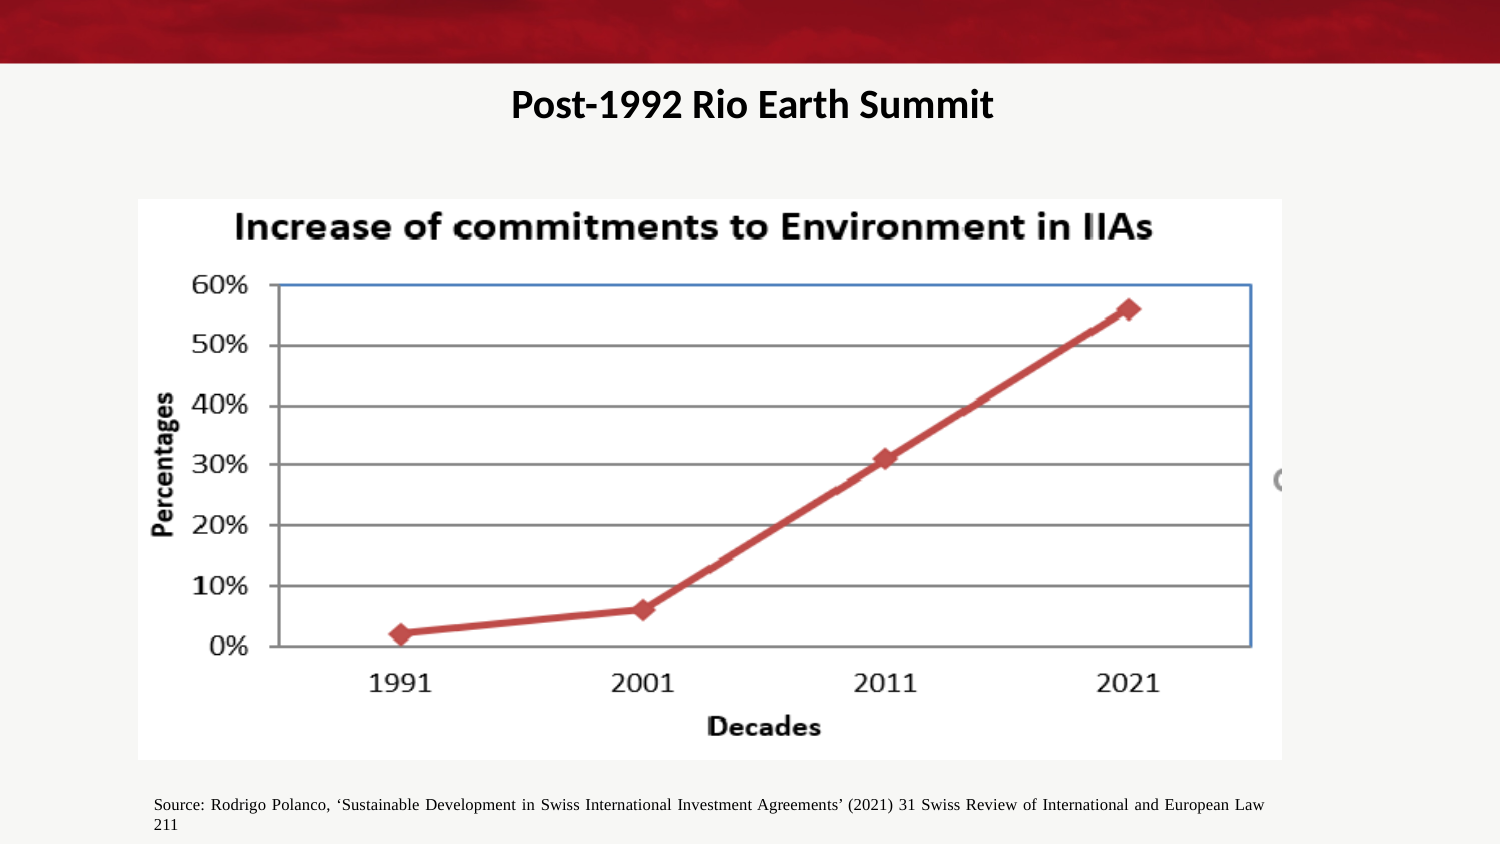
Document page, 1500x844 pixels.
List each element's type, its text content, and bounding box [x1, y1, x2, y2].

picture [0, 0, 1500, 844]
text_box Source: Rodrigo Polanco, ‘Sustainable Development in Swiss International Investment Agreements’ (2021) 31 Swiss Review of International and European Law 211 [138, 786, 1282, 841]
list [138, 199, 1282, 760]
title Post-1992 Rio Earth Summit [64, 76, 1453, 141]
